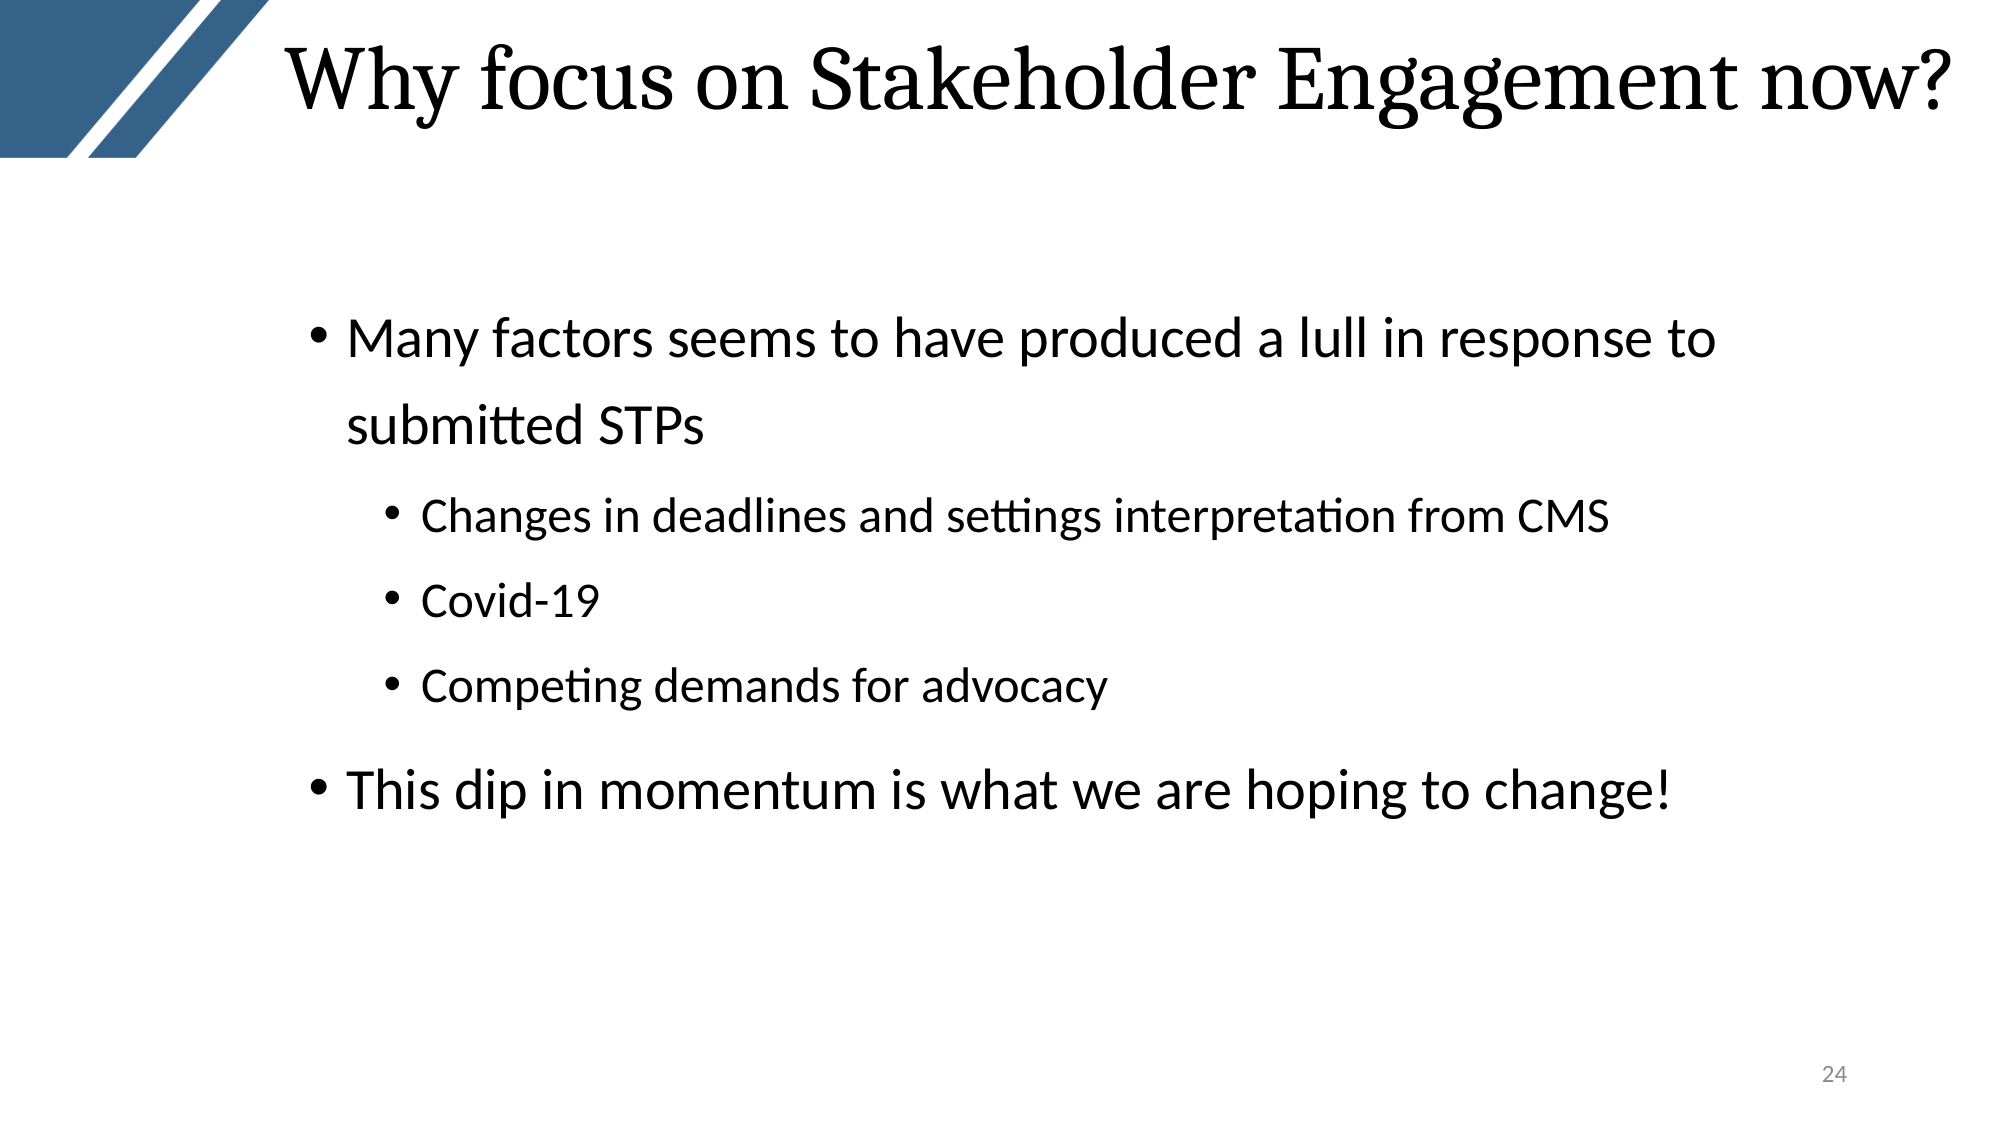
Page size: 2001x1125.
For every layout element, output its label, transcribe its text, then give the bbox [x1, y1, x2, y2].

slide_number 24 [1412, 1042, 1863, 1103]
list Many factors seems to have produced a lull in response to submitted STPs Changes in deadlines and settings interpretation from CMS Covid-19 Competing demands for advocacy This dip in momentum is what we are hoping to change! [293, 274, 1758, 994]
title Why focus on Stakeholder Engagement now? [269, 0, 2000, 160]
